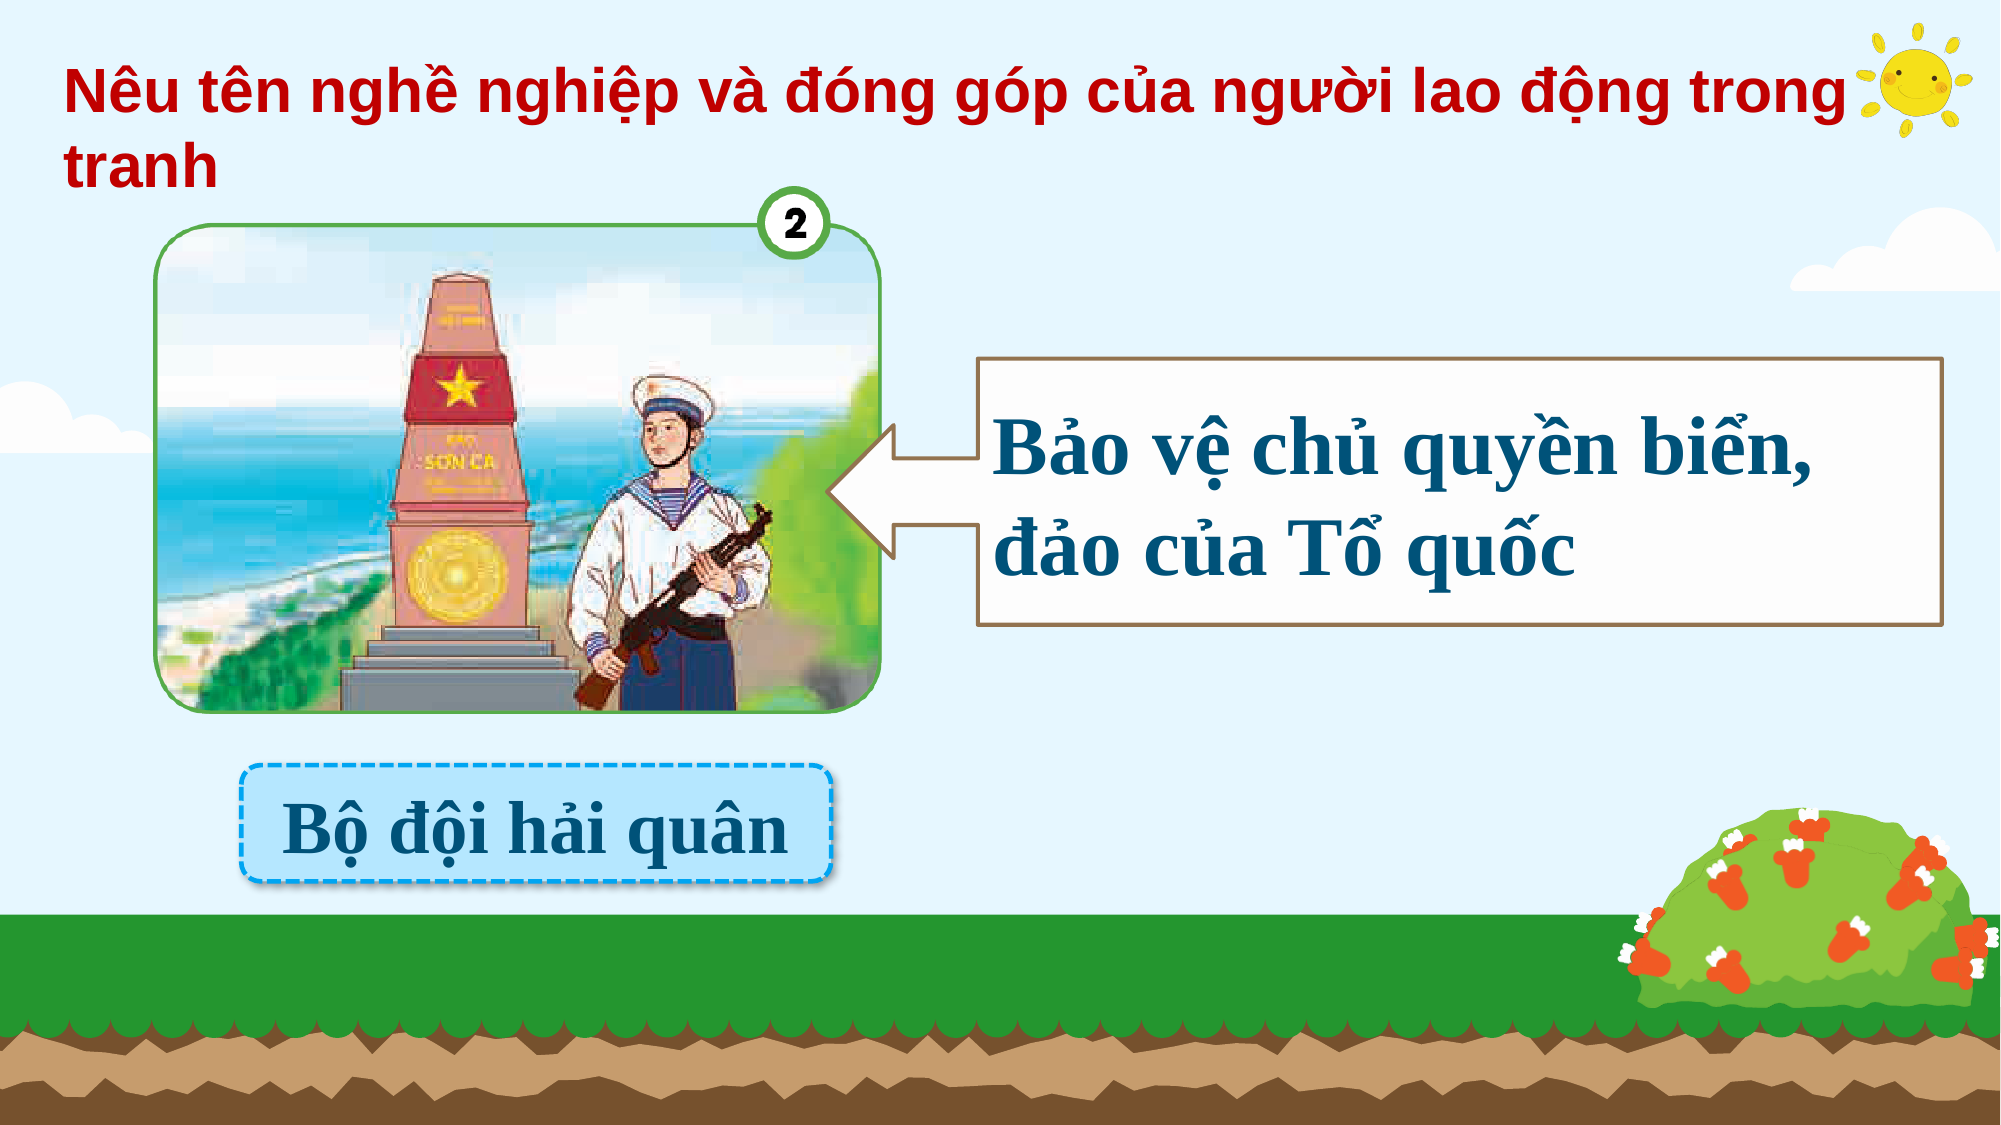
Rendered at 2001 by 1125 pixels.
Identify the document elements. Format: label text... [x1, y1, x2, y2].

picture [1845, 10, 1985, 151]
text_box Nêu tên nghề nghiệp và đóng góp của người lao động trong tranh [48, 42, 1970, 208]
picture [1617, 838, 1985, 1008]
picture [153, 185, 882, 714]
text_box Bộ đội hải quân [241, 765, 832, 882]
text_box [1633, 807, 2000, 978]
text_box Bảo vệ chủ quyền biển, đảo của Tổ quốc [886, 356, 1944, 627]
